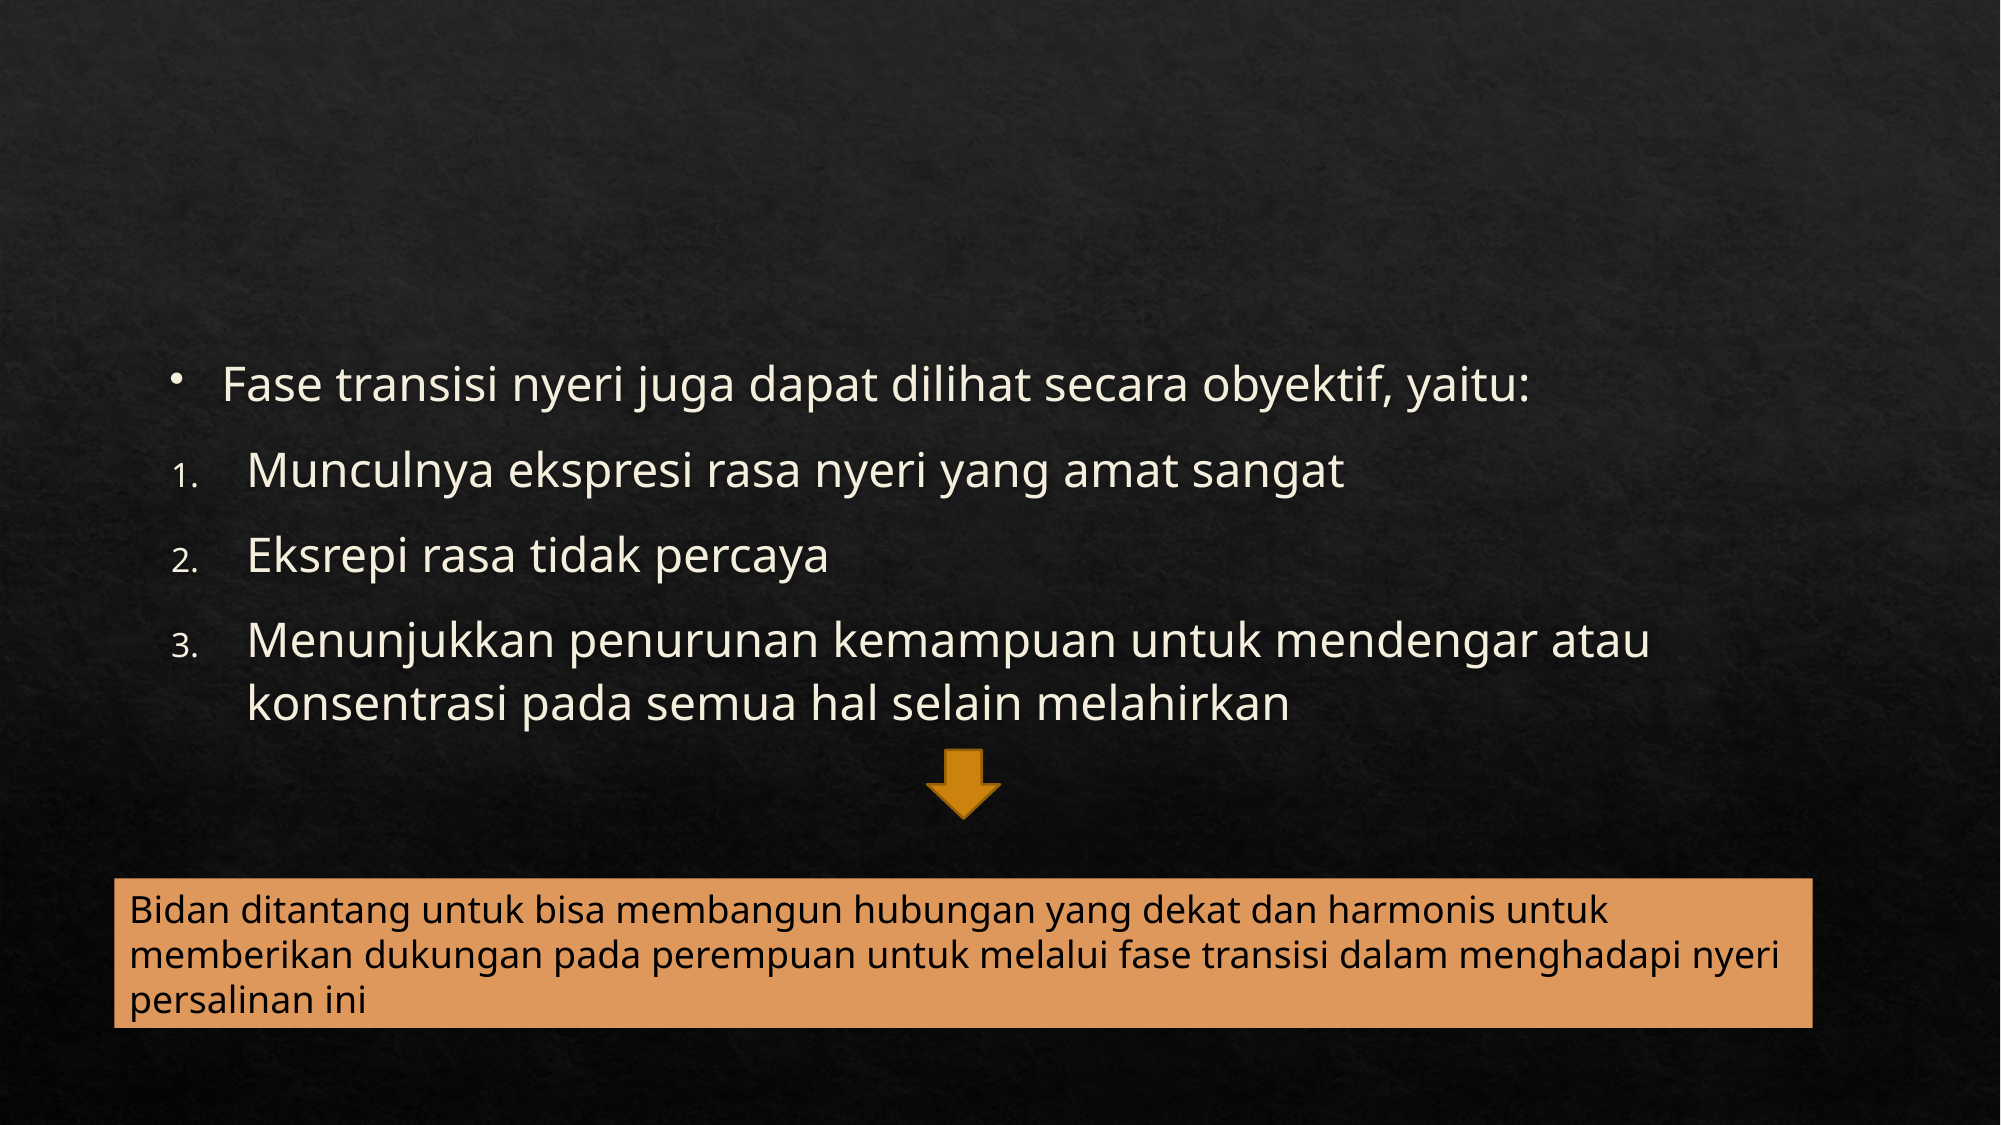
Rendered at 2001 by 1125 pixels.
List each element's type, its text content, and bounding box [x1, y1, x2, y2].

text_box Bidan ditantang untuk bisa membangun hubungan yang dekat dan harmonis untuk memberikan dukungan pada perempuan untuk melalui fase transisi dalam menghadapi nyeri persalinan ini [114, 878, 1813, 1028]
text_box [926, 748, 1002, 820]
list Fase transisi nyeri juga dapat dilihat secara obyektif, yaitu: Munculnya ekspresi rasa nyeri yang amat sangat Eksrepi rasa tidak percaya Menunjukkan penurunan kemampuan untuk mendengar atau konsentrasi pada semua hal selain melahirkan [149, 340, 1849, 950]
